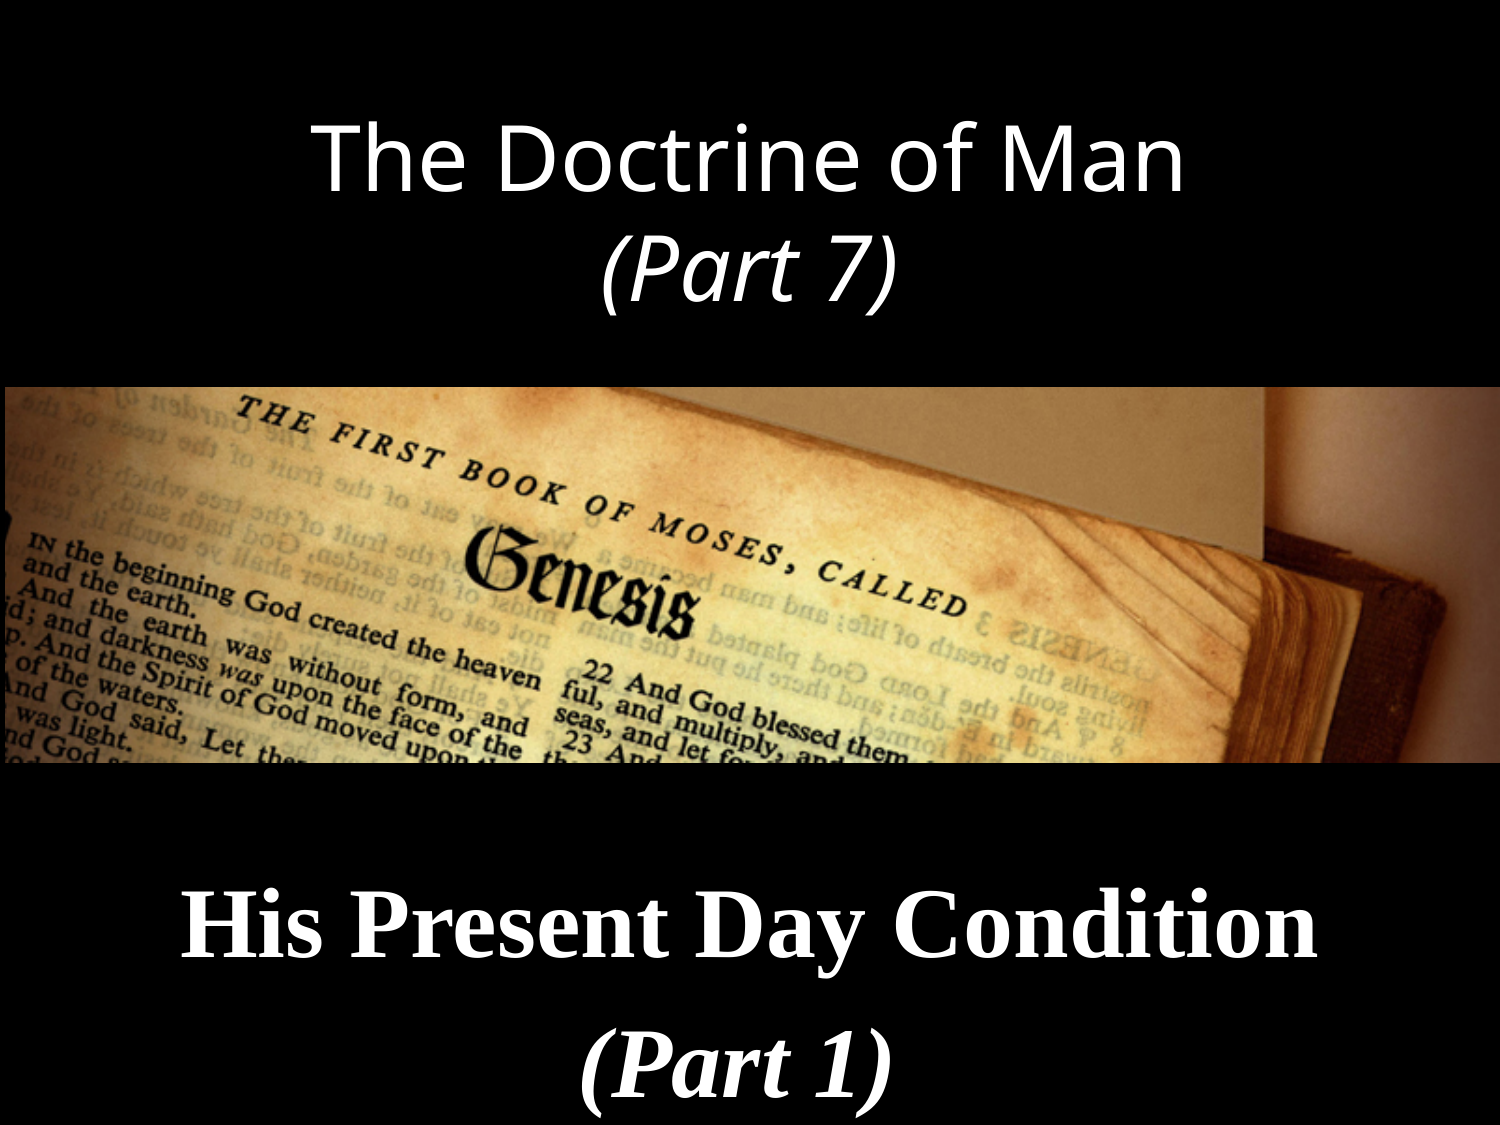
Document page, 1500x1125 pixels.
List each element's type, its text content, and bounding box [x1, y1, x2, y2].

list His Present Day Condition (Part 1) [0, 849, 1500, 1125]
picture [5, 387, 1500, 763]
title The Doctrine of Man (Part 7) [75, 45, 1425, 375]
